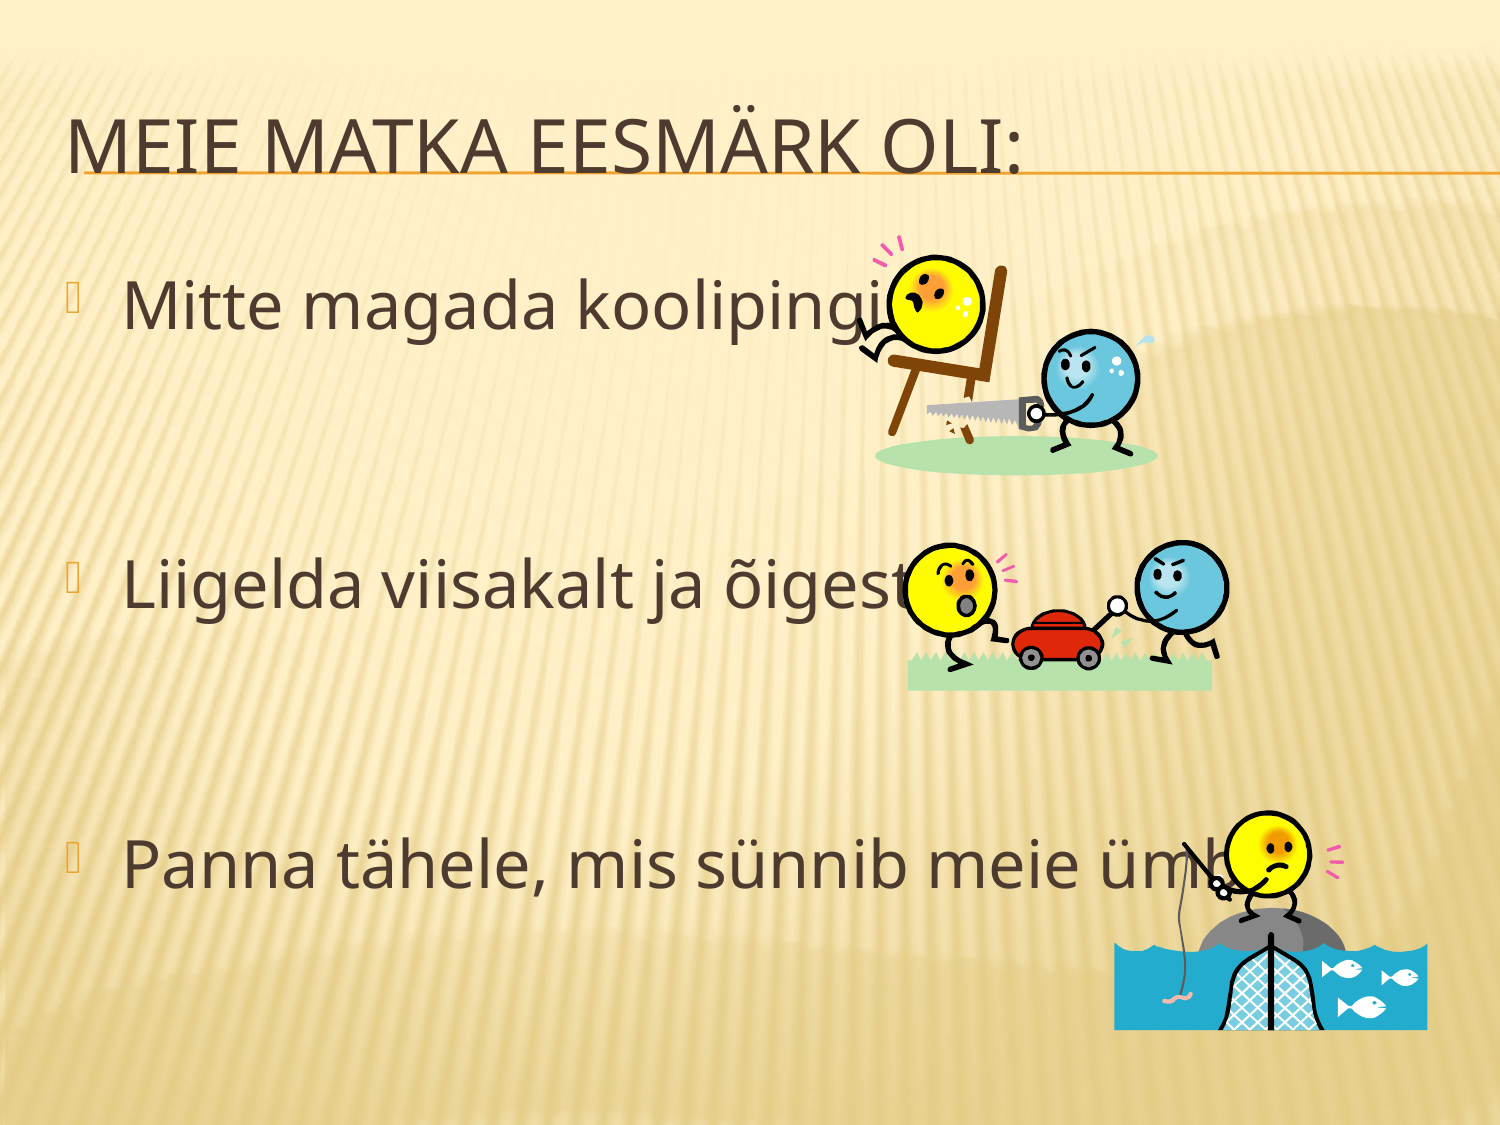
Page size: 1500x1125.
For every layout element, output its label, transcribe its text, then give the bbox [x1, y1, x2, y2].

picture [1112, 809, 1429, 1032]
picture [900, 538, 1231, 692]
list Mitte magada koolipingis Liigelda viisakalt ja õigesti Panna tähele, mis sünnib meie ümber [49, 254, 1476, 998]
picture [855, 234, 1159, 477]
title Meie matka eesmärk oli: [50, 75, 1475, 213]
